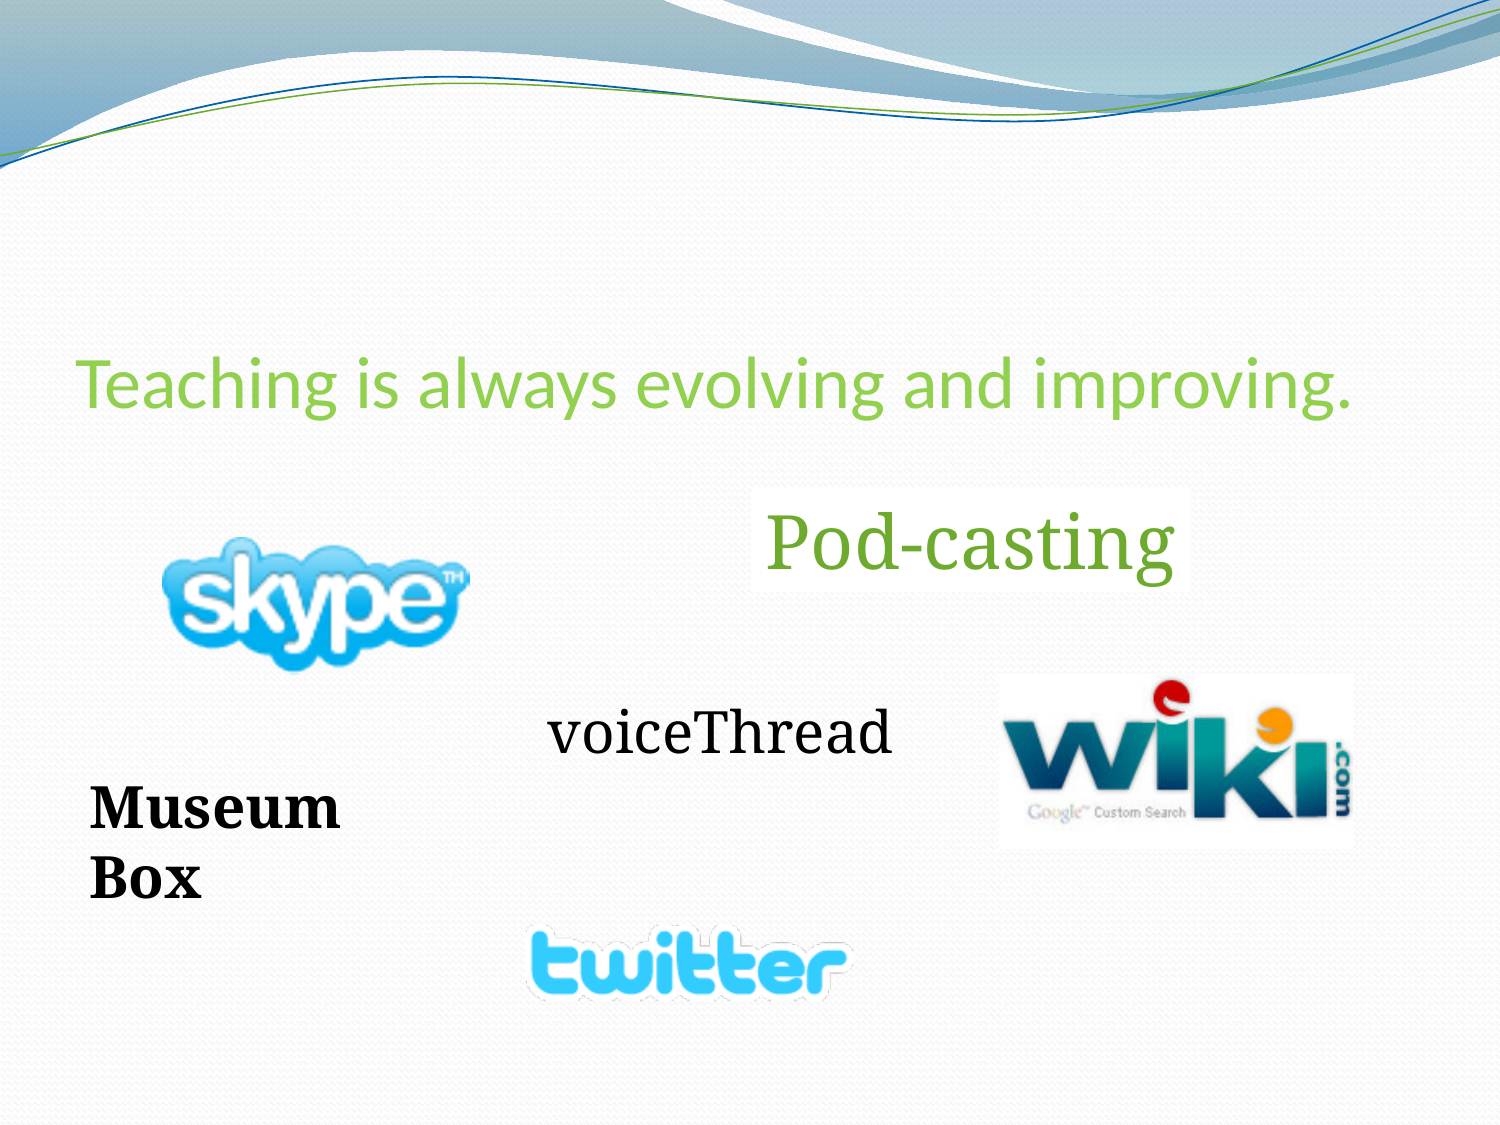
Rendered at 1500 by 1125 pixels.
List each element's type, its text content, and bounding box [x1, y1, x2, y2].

title Teaching is always evolving and improving. [75, 324, 1425, 513]
picture [162, 537, 470, 676]
text_box voiceThread [533, 687, 909, 773]
picture [999, 674, 1353, 849]
text_box Pod-casting [750, 487, 1191, 593]
text_box Museum Box [74, 762, 463, 918]
picture [524, 924, 854, 1002]
